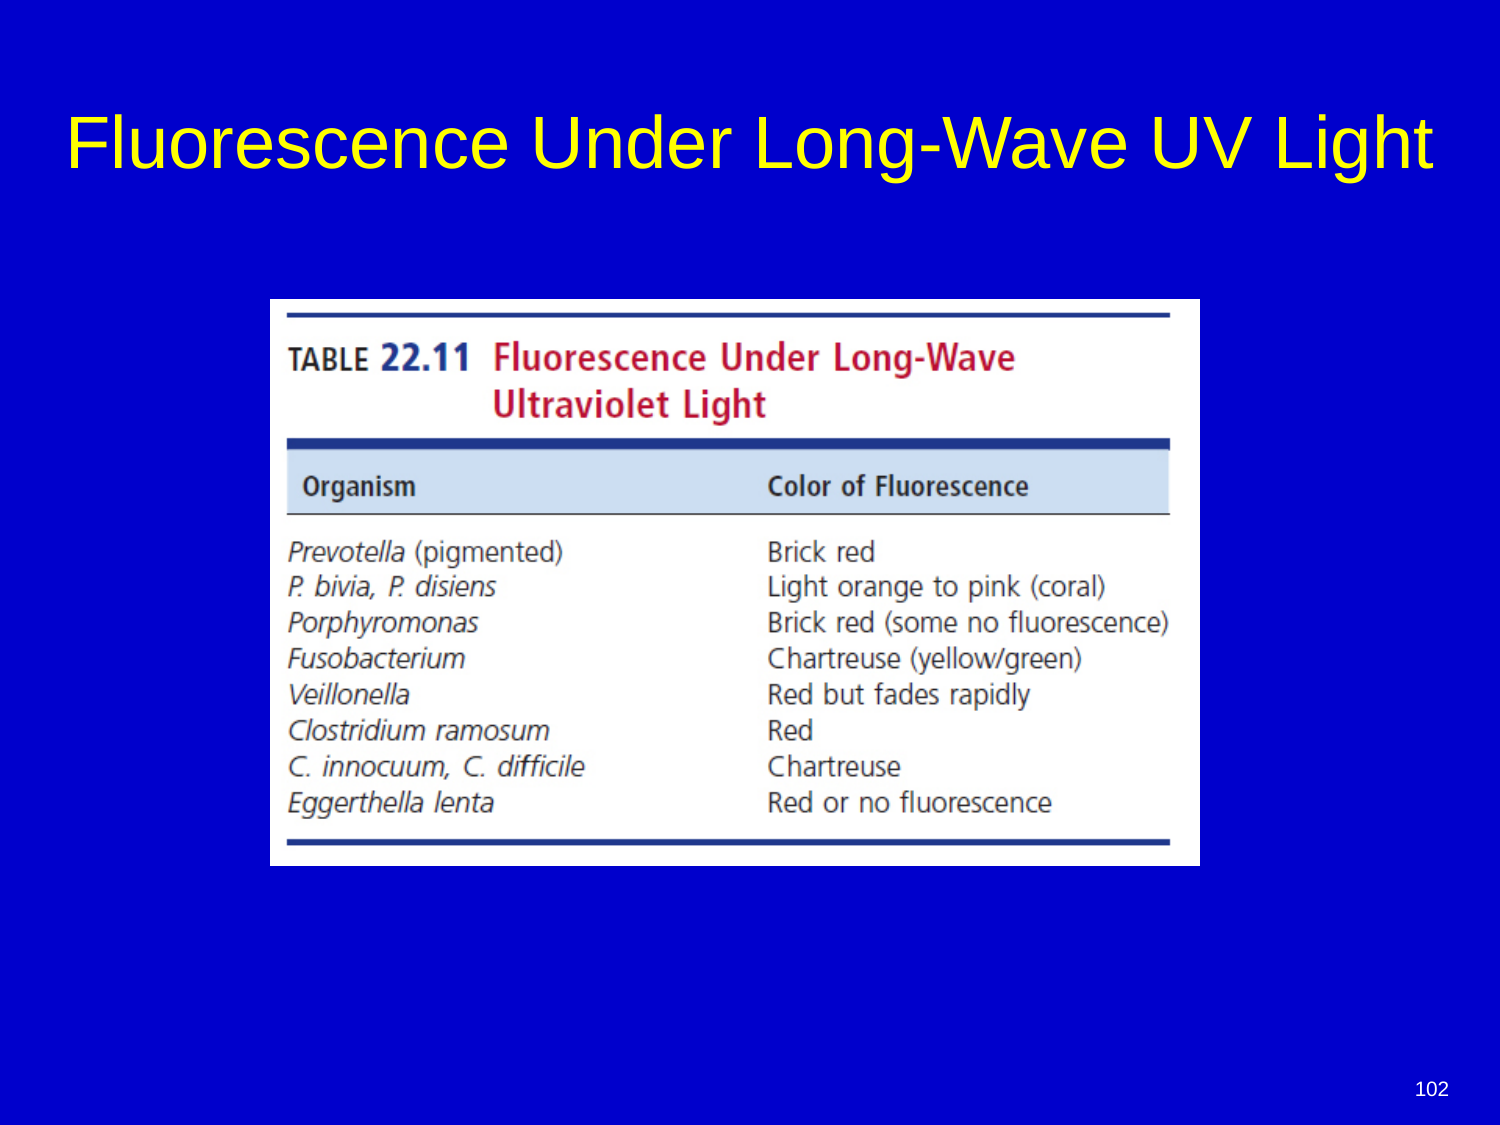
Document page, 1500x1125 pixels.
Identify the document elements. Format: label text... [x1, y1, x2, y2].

picture [270, 299, 1201, 866]
title Fluorescence Under Long-Wave UV Light [37, 44, 1463, 233]
